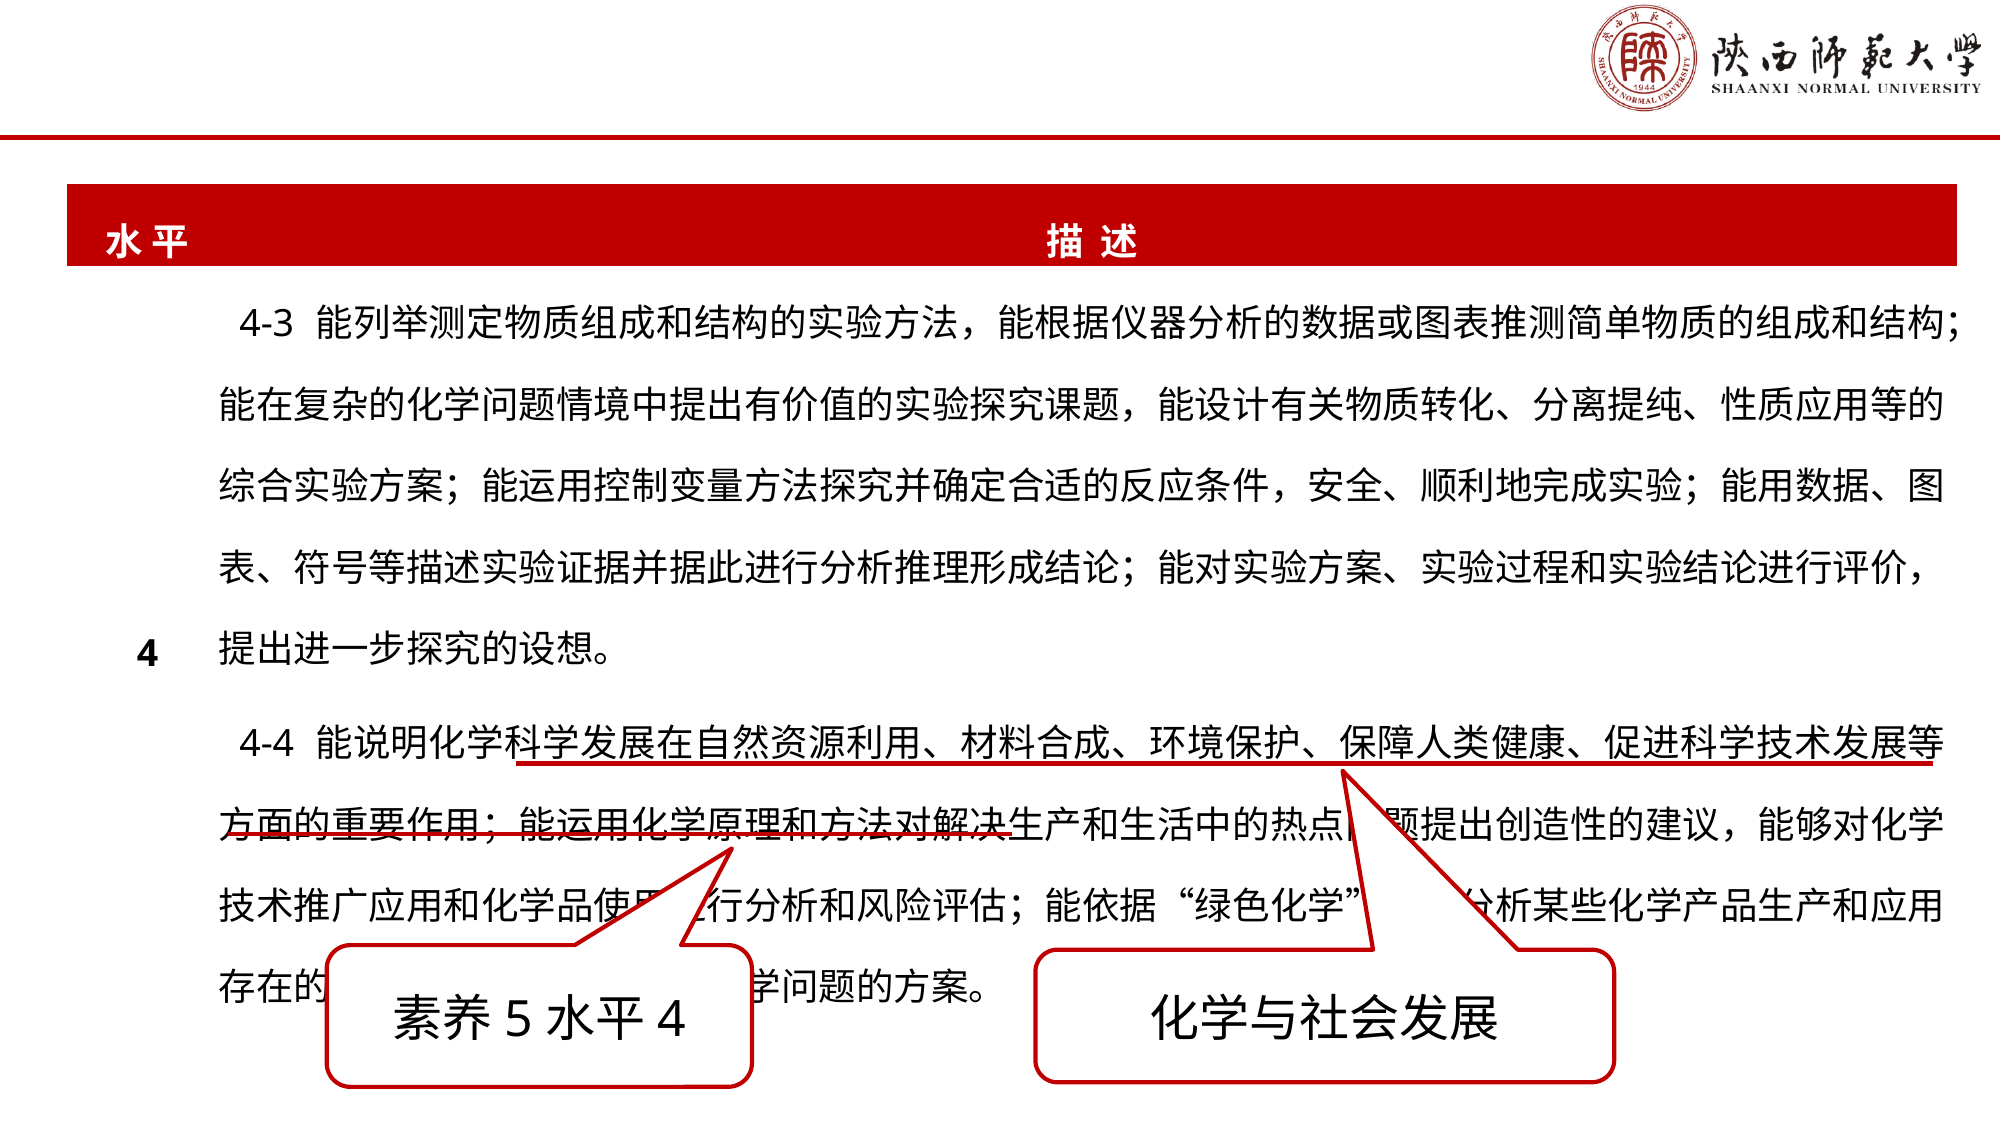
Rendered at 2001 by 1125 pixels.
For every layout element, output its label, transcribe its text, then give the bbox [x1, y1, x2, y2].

text_box 素养5水平4 [324, 846, 755, 1089]
table_header 描 述 [207, 184, 1957, 266]
table_header 水 平 [67, 184, 207, 266]
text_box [1590, 3, 1981, 112]
text_box 化学与社会发展 [1033, 771, 1617, 1085]
table_cell 4-3 能列举测定物质组成和结构的实验方法，能根据仪器分析的数据或图表推测简单物质的组成和结构；能在复杂的化学问题情境中提出有价值的实验探究课题，能设计有关物质转化、分离提纯、性质应用等的综合实验方案；能运用控制变量方法探究并确定合适的反应条件，安全、顺利地完成实验；能用数据、图表、符号等描述实验证据并据此进行分析推理形成结论；能对实验方案、实验过程和实验结论进行评价，提出进一步探究的设想。 4-4 能说明化学科学发展在自然资源利用、材料合成、环境保护、保障人类健康、促进科学技术发展等方面的重要作用；能运用化学原理和方法对解决生产和生活中的热点问题提出创造性的建议，能够对化学技术推广应用和化学品使用进行分析和风险评估；能依据“绿色化学”思想分析某些化学产品生产和应用存在的问题，提出处理或解决化学问题的方案。 [207, 266, 1957, 1012]
table_cell 4 [67, 266, 207, 1012]
